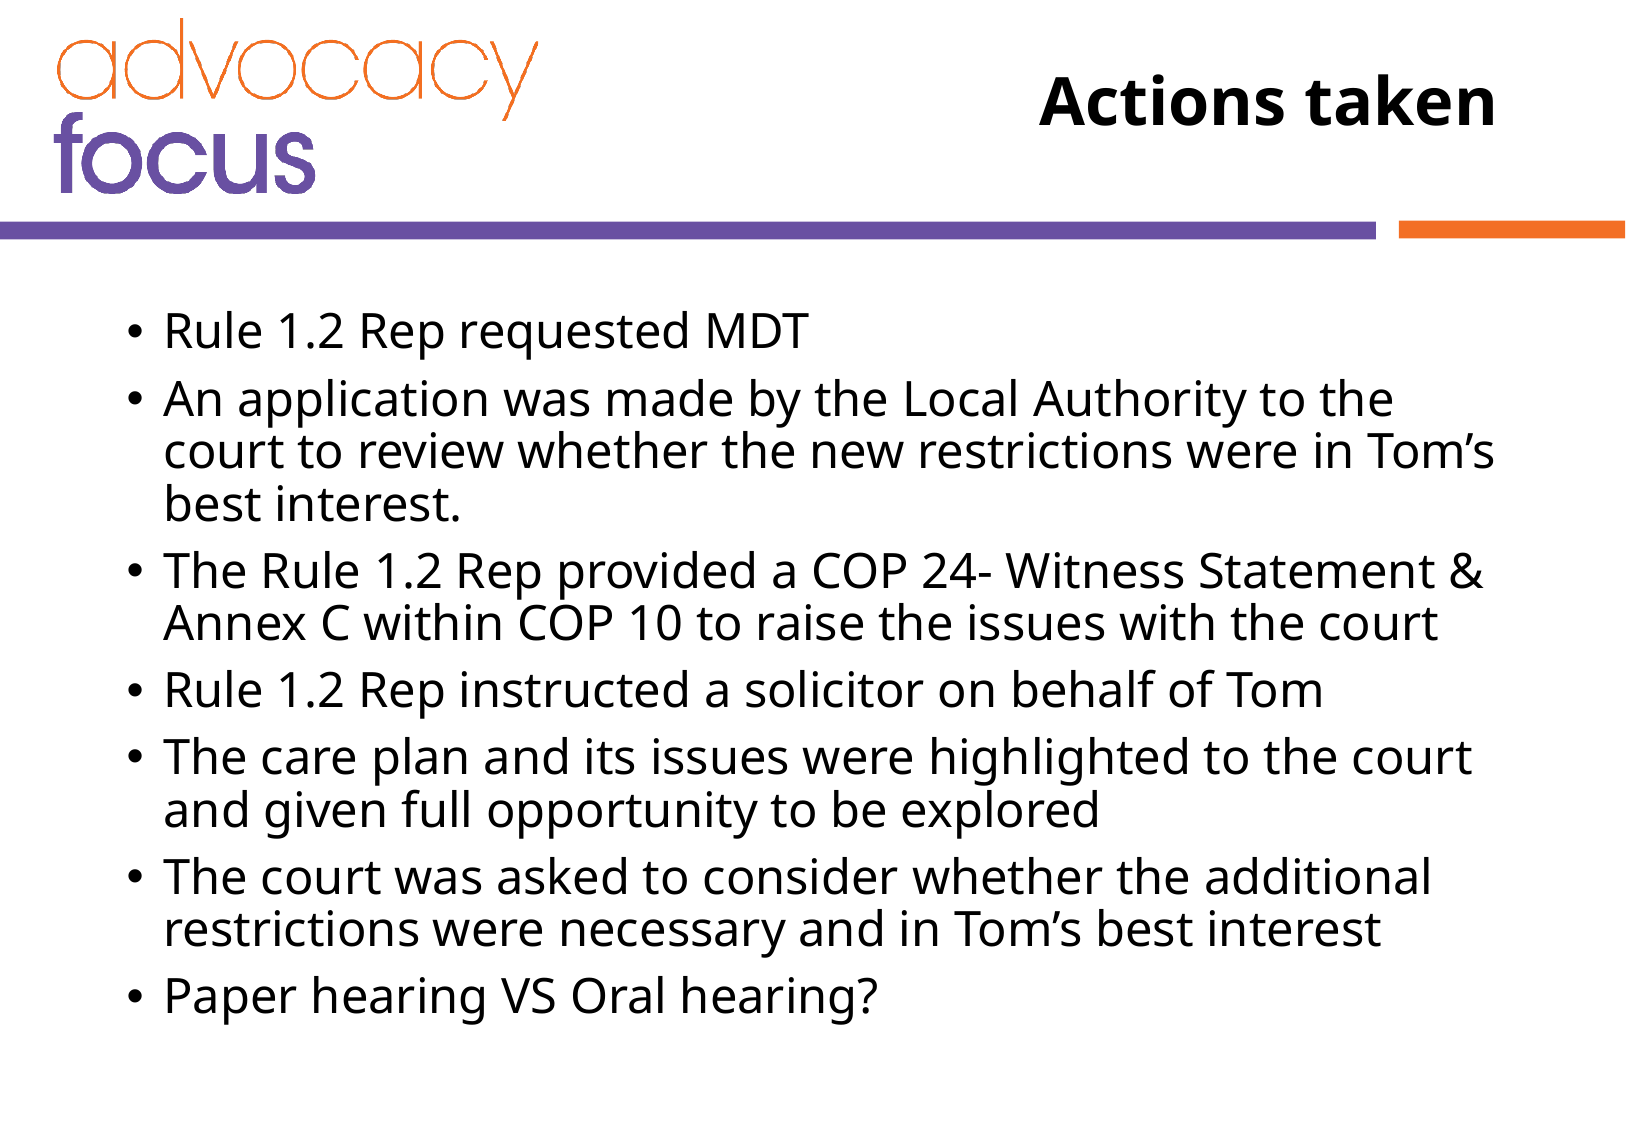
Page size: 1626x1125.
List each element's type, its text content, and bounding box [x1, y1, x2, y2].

list Rule 1.2 Rep requested MDT An application was made by the Local Authority to the court to review whether the new restrictions were in Tom’s best interest. The Rule 1.2 Rep provided a COP 24- Witness Statement & Annex C within COP 10 to raise the issues with the court Rule 1.2 Rep instructed a solicitor on behalf of Tom The care plan and its issues were highlighted to the court and given full opportunity to be explored The court was asked to consider whether the additional restrictions were necessary and in Tom’s best interest Paper hearing VS Oral hearing? [111, 299, 1514, 1071]
picture [41, 18, 539, 194]
title Actions taken [111, 59, 1514, 278]
